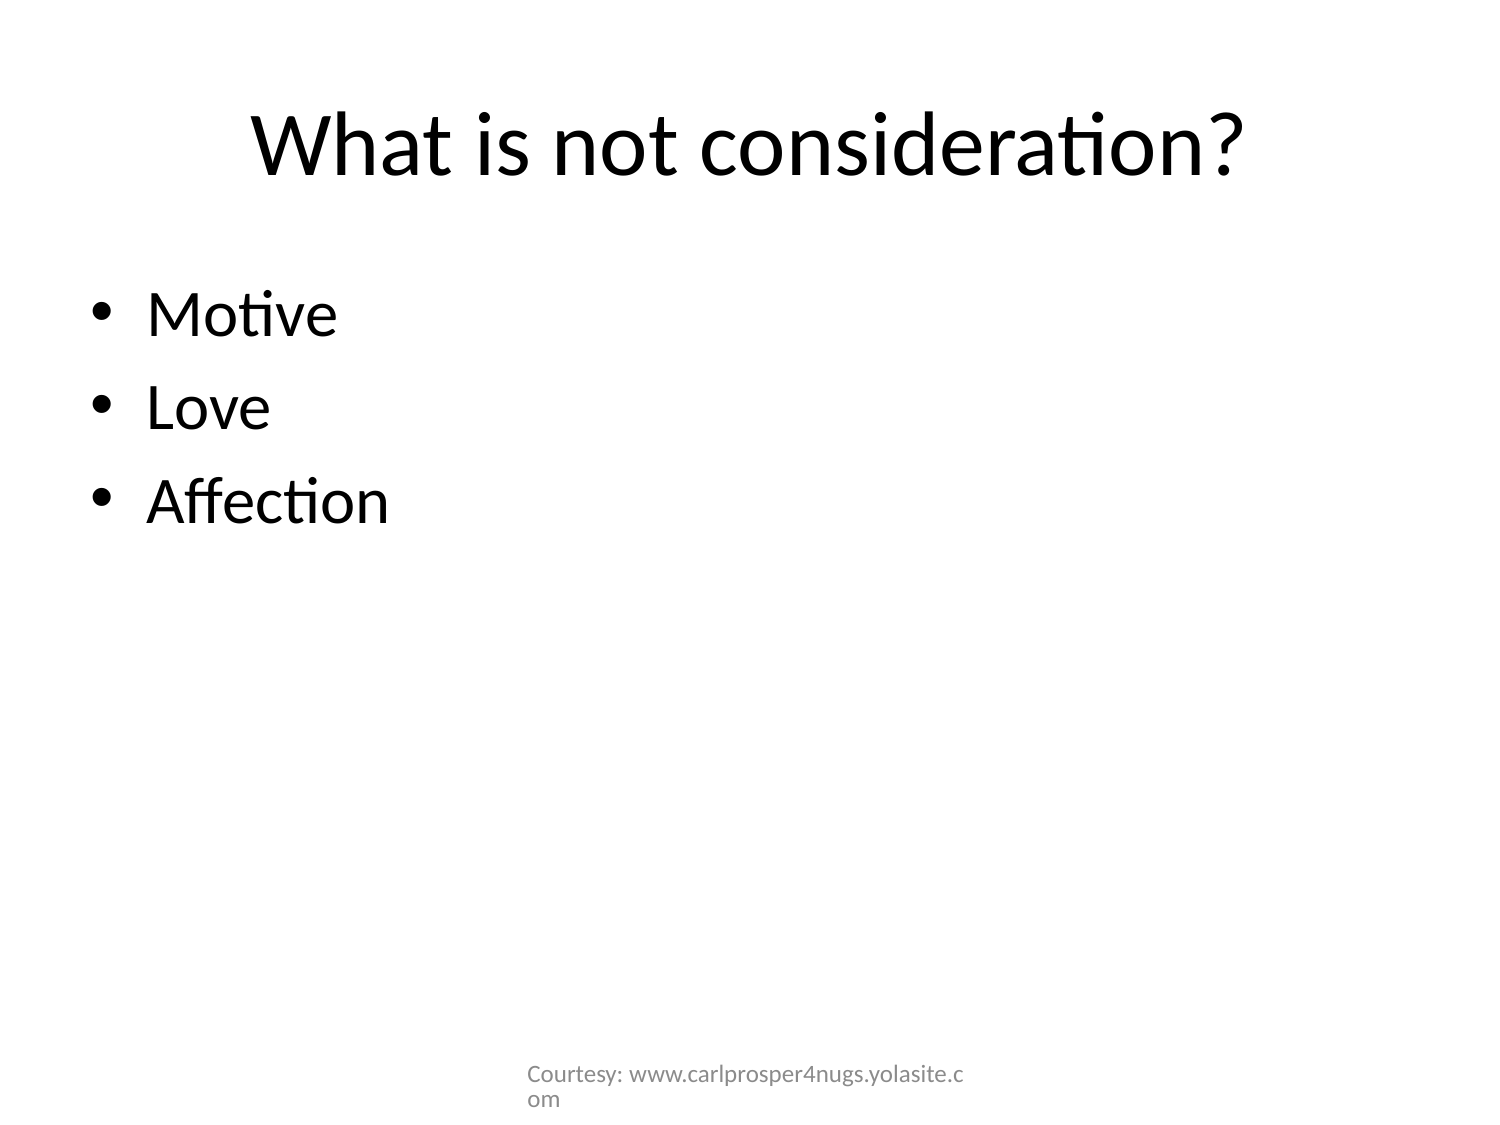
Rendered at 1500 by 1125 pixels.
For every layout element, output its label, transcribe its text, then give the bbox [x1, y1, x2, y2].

list Motive Love Affection [75, 262, 1425, 1005]
title What is not consideration? [75, 45, 1425, 233]
footer Courtesy: www.carlprosper4nugs.yolasite.com [512, 1042, 988, 1103]
